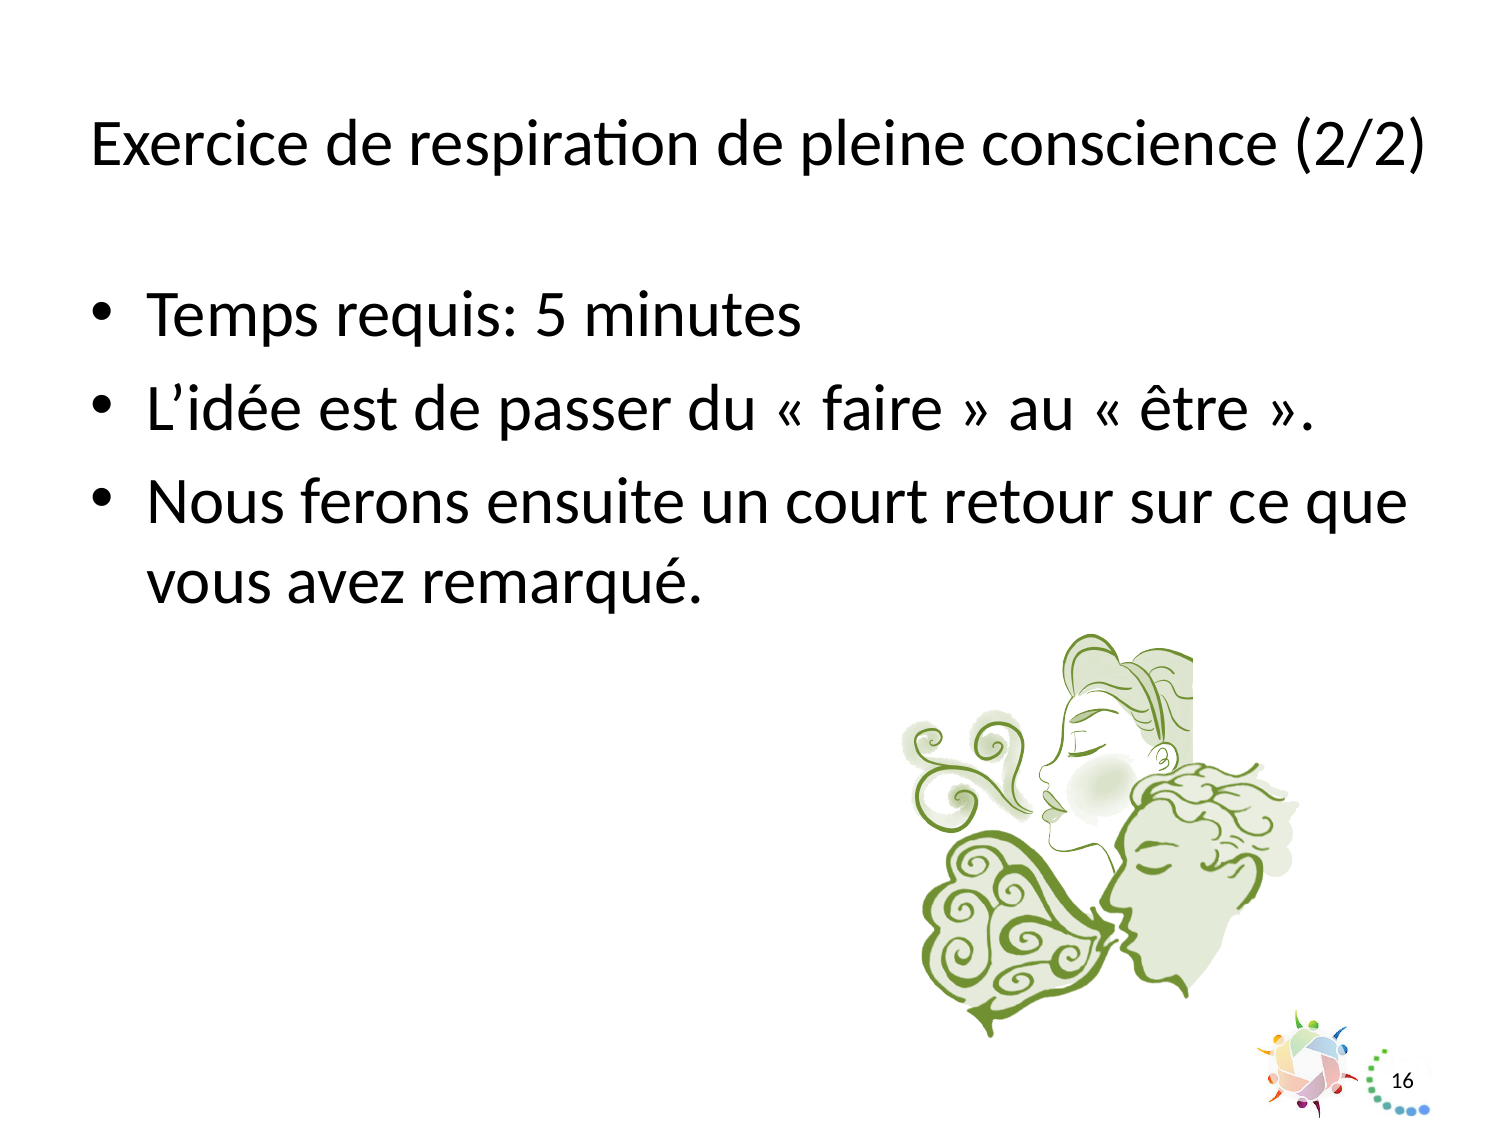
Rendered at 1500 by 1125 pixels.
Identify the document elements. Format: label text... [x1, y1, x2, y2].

title Exercice de respiration de pleine conscience (2/2) [75, 45, 1471, 233]
list Temps requis: 5 minutes L’idée est de passer du « faire » au « être ». Nous ferons ensuite un court retour sur ce que vous avez remarqué. [75, 262, 1500, 1118]
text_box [862, 609, 1306, 1069]
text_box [1257, 1010, 1358, 1119]
